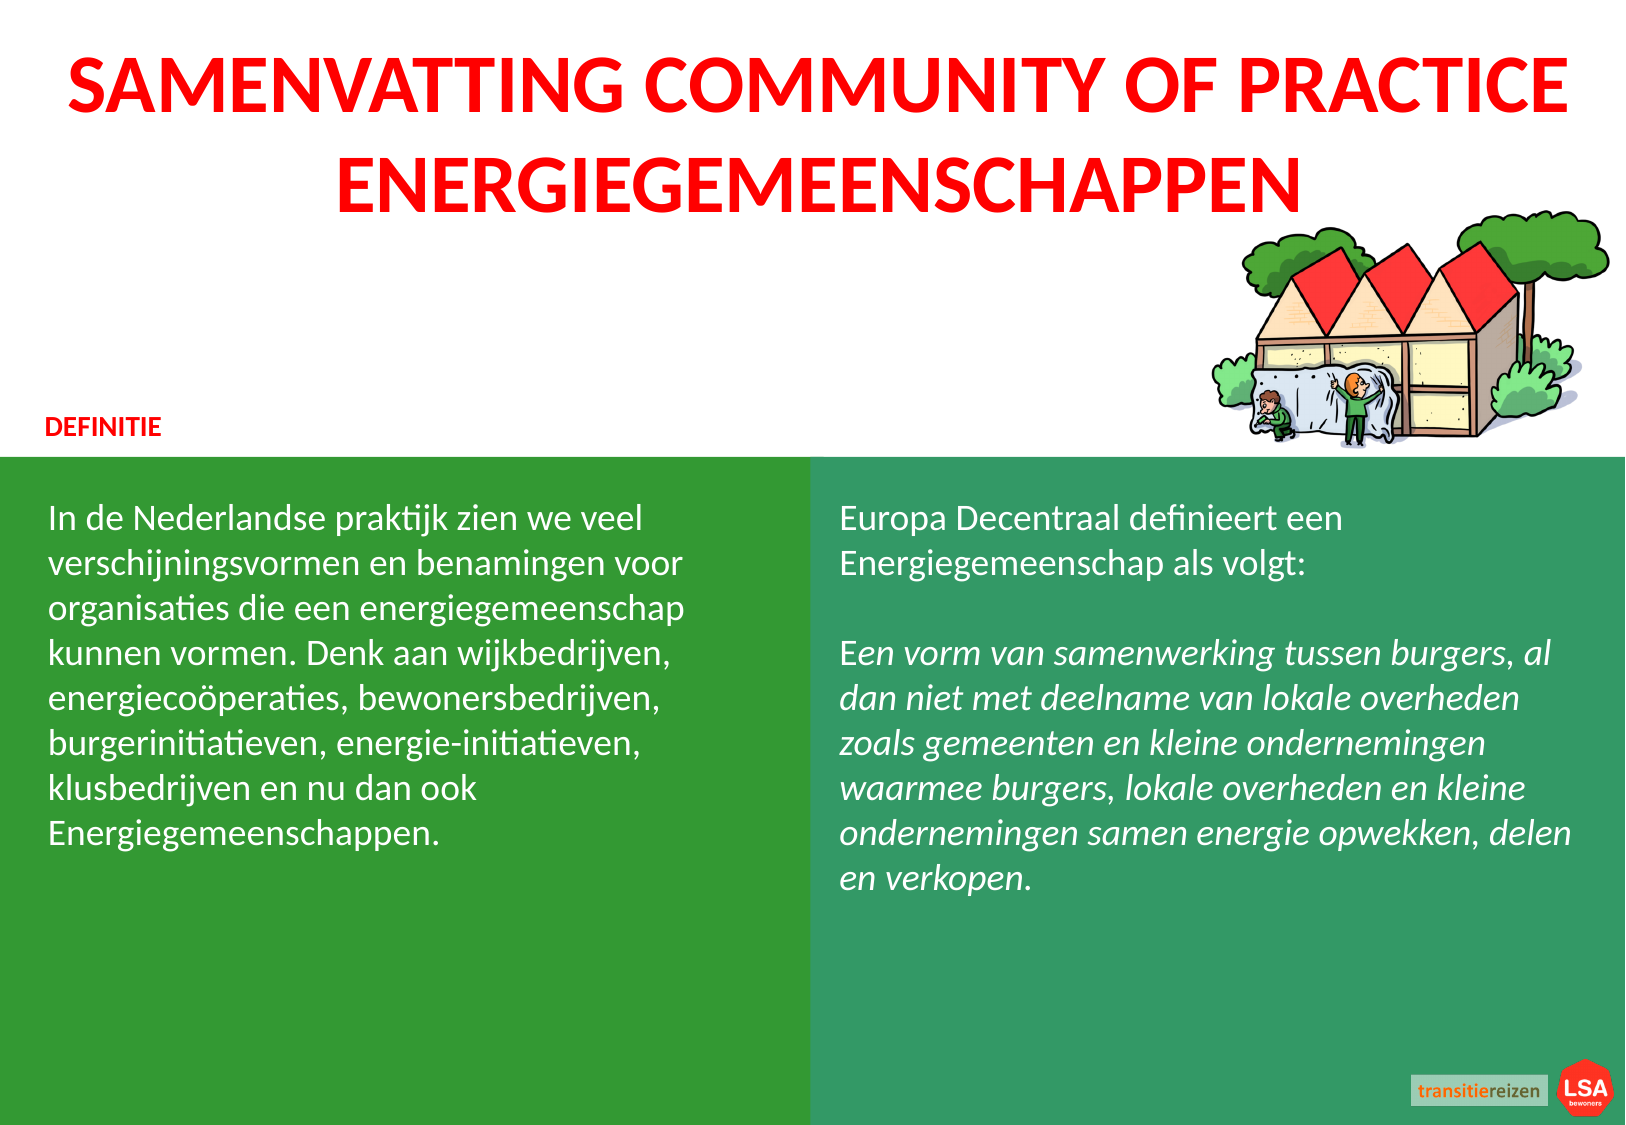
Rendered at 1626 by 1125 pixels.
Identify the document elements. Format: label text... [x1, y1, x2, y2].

text_box [0, 456, 809, 1125]
text_box In de Nederlandse praktijk zien we veel verschijningsvormen en benamingen voor organisaties die een energiegemeenschap kunnen vormen. Denk aan wijkbedrijven, energiecoöperaties, bewonersbedrijven, burgerinitiatieven, energie-initiatieven, klusbedrijven en nu dan ook Energiegemeenschappen. [33, 485, 814, 906]
text_box SAMENVATTING COMMUNITY OF PRACTICE ENERGIEGEMEENSCHAPPEN [52, 21, 1587, 237]
text_box DEFINITIE [29, 400, 247, 451]
picture [1159, 206, 1626, 457]
text_box Europa Decentraal definieert een Energiegemeenschap als volgt: Een vorm van samenwerking tussen burgers, al dan niet met deelname van lokale overheden zoals gemeenten en kleine ondernemingen waarmee burgers, lokale overheden en kleine ondernemingen samen energie opwekken, delen en verkopen. [824, 485, 1592, 906]
text_box [809, 456, 1625, 1125]
picture [1405, 1059, 1614, 1117]
